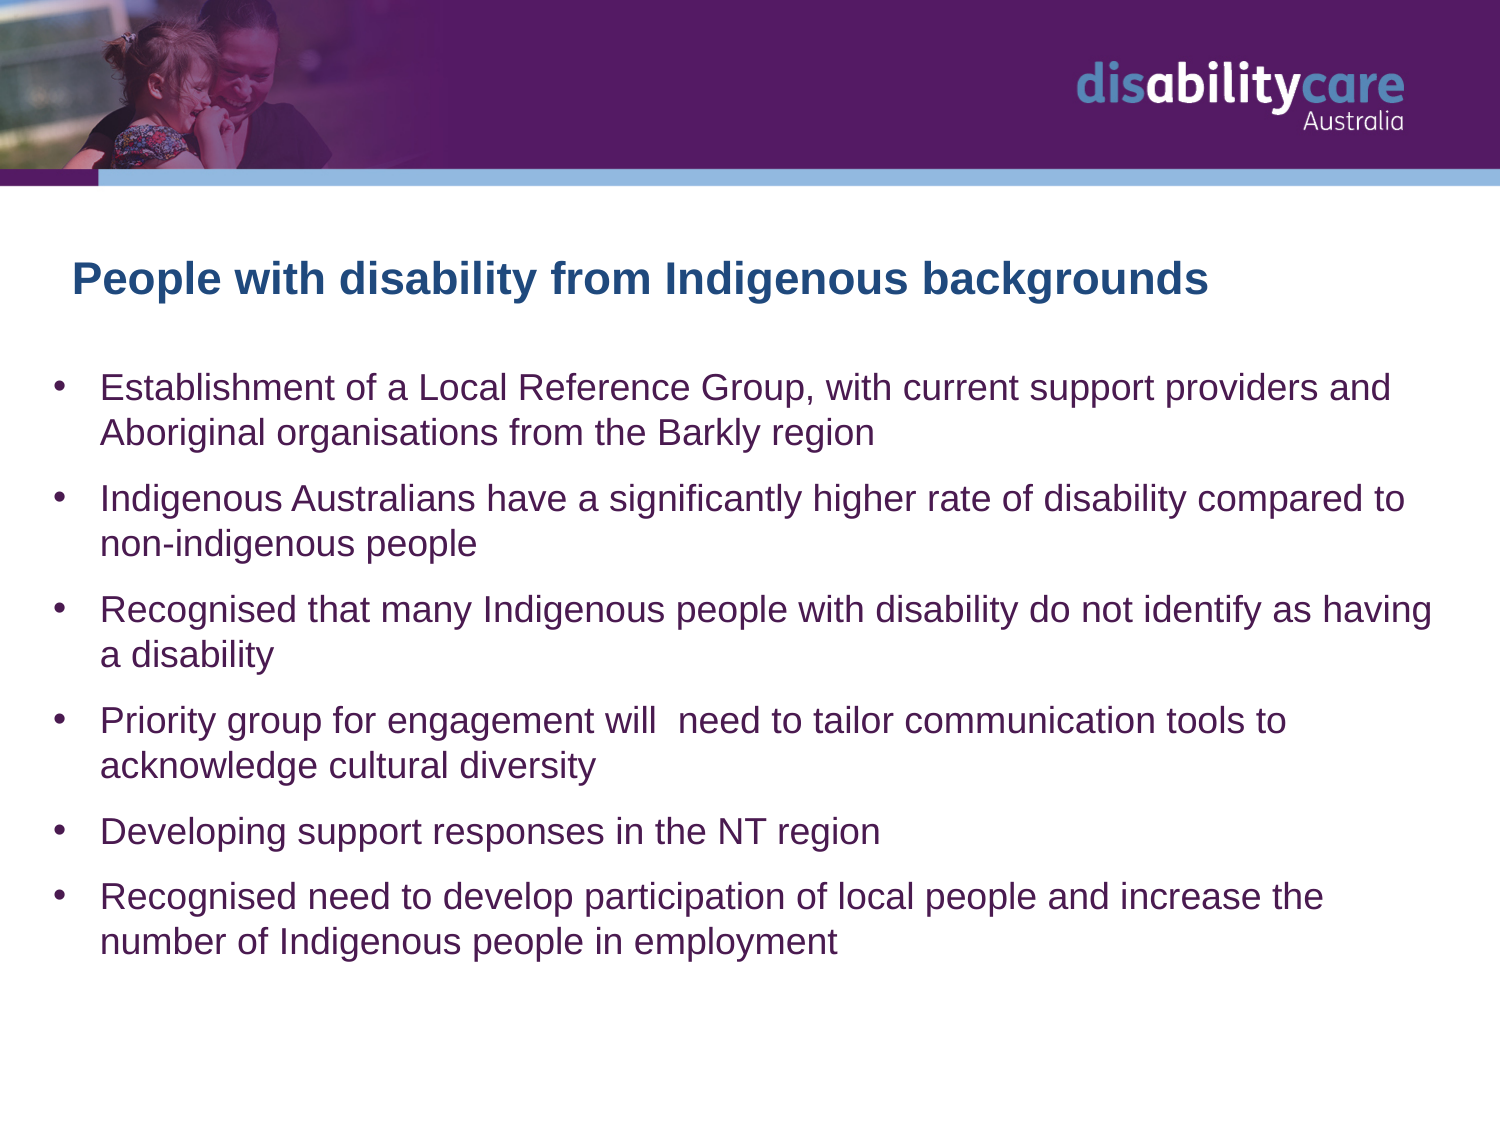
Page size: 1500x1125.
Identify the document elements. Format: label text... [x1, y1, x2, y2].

picture [0, 0, 1500, 1125]
text_box People with disability from Indigenous backgrounds [57, 241, 1462, 312]
text_box Establishment of a Local Reference Group, with current support providers and Aboriginal organisations from the Barkly region Indigenous Australians have a significantly higher rate of disability compared to non-indigenous people Recognised that many Indigenous people with disability do not identify as having a disability Priority group for engagement will need to tailor communication tools to acknowledge cultural diversity Developing support responses in the NT region Recognised need to develop participation of local people and increase the number of Indigenous people in employment [53, 280, 1458, 970]
